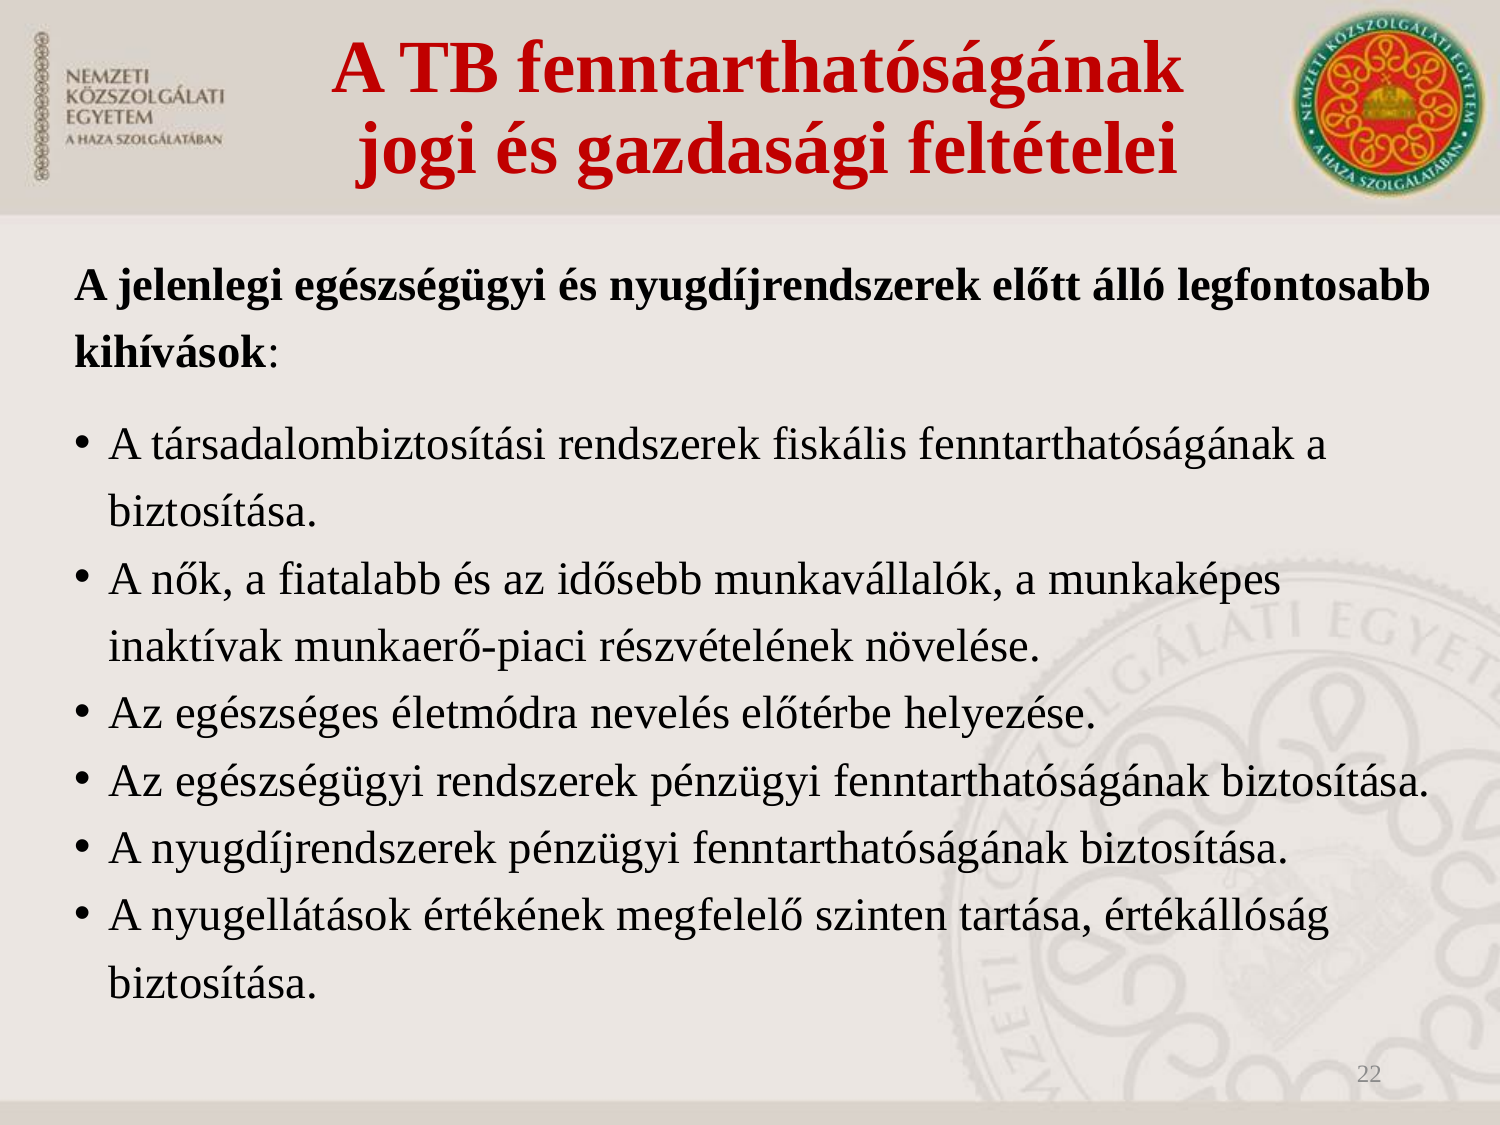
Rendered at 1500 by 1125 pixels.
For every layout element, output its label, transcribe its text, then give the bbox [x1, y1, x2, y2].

picture [0, 0, 1500, 1125]
list A jelenlegi egészségügyi és nyugdíjrendszerek előtt álló legfontosabb kihívások: A társadalombiztosítási rendszerek fiskális fenntarthatóságának a biztosítása. A nők, a fiatalabb és az idősebb munkavállalók, a munkaképes inaktívak munkaerő-piaci részvételének növelése. Az egészséges életmódra nevelés előtérbe helyezése. Az egészségügyi rendszerek pénzügyi fenntarthatóságának biztosítása. A nyugdíjrendszerek pénzügyi fenntarthatóságának biztosítása. A nyugellátások értékének megfelelő szinten tartása, értékállóság biztosítása. [59, 235, 1458, 1041]
text_box A TB fenntarthatóságának jogi és gazdasági feltételei [246, 0, 1289, 217]
slide_number 22 [1059, 1042, 1397, 1103]
